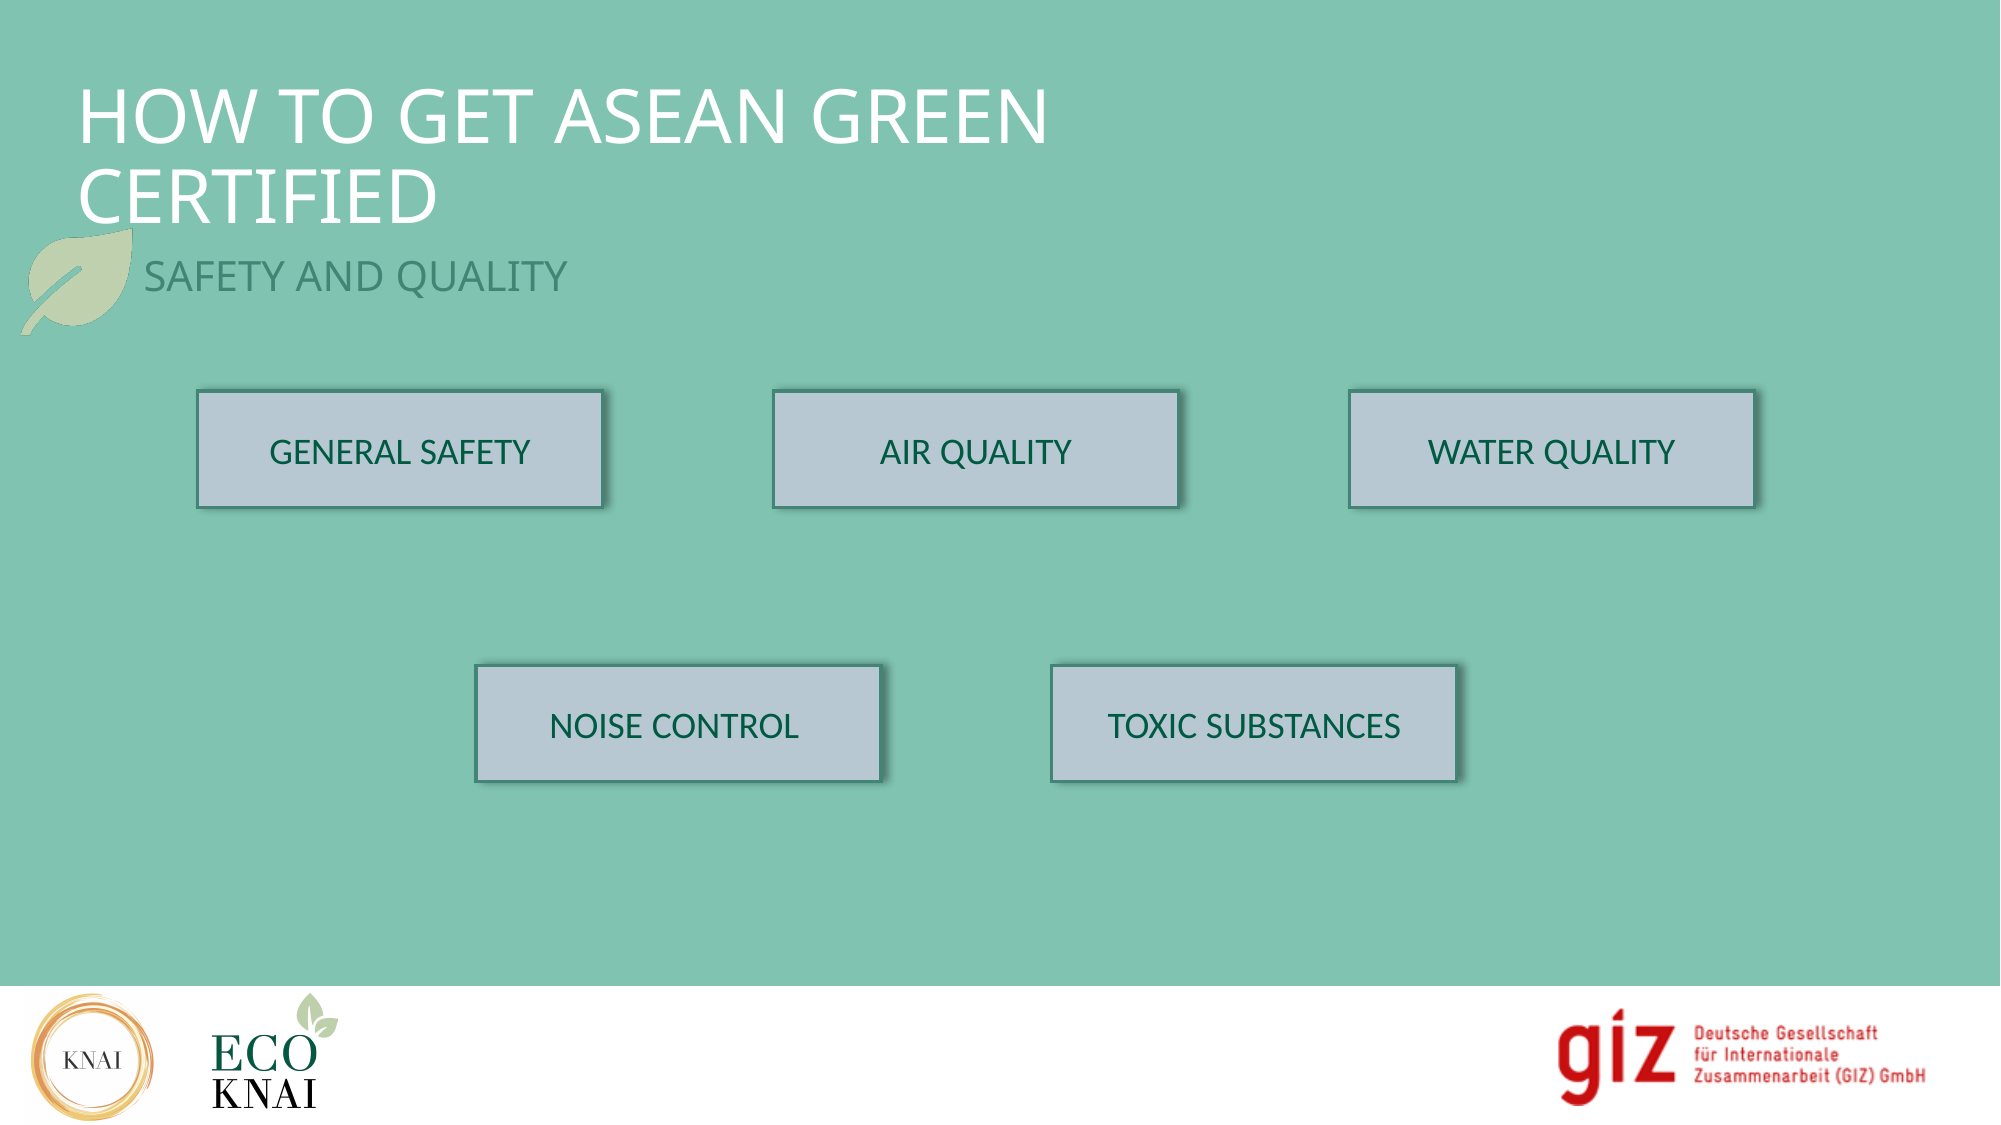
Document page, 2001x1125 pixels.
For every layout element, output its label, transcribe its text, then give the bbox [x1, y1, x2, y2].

text_box NOISE CONTROL [475, 665, 882, 783]
picture [24, 989, 159, 1125]
text_box SAFETY AND QUALITY [152, 274, 699, 315]
text_box AIR QUALITY [772, 390, 1180, 508]
picture [1, 206, 152, 357]
text_box WATER QUALITY [1348, 390, 1755, 508]
text_box TOXIC SUBSTANCES [1051, 665, 1458, 783]
picture [1557, 1008, 1927, 1106]
text_box HOW TO GET ASEAN GREEN CERTIFIED [76, 70, 1187, 274]
picture [173, 989, 365, 1125]
text_box GENERAL SAFETY [197, 390, 604, 508]
